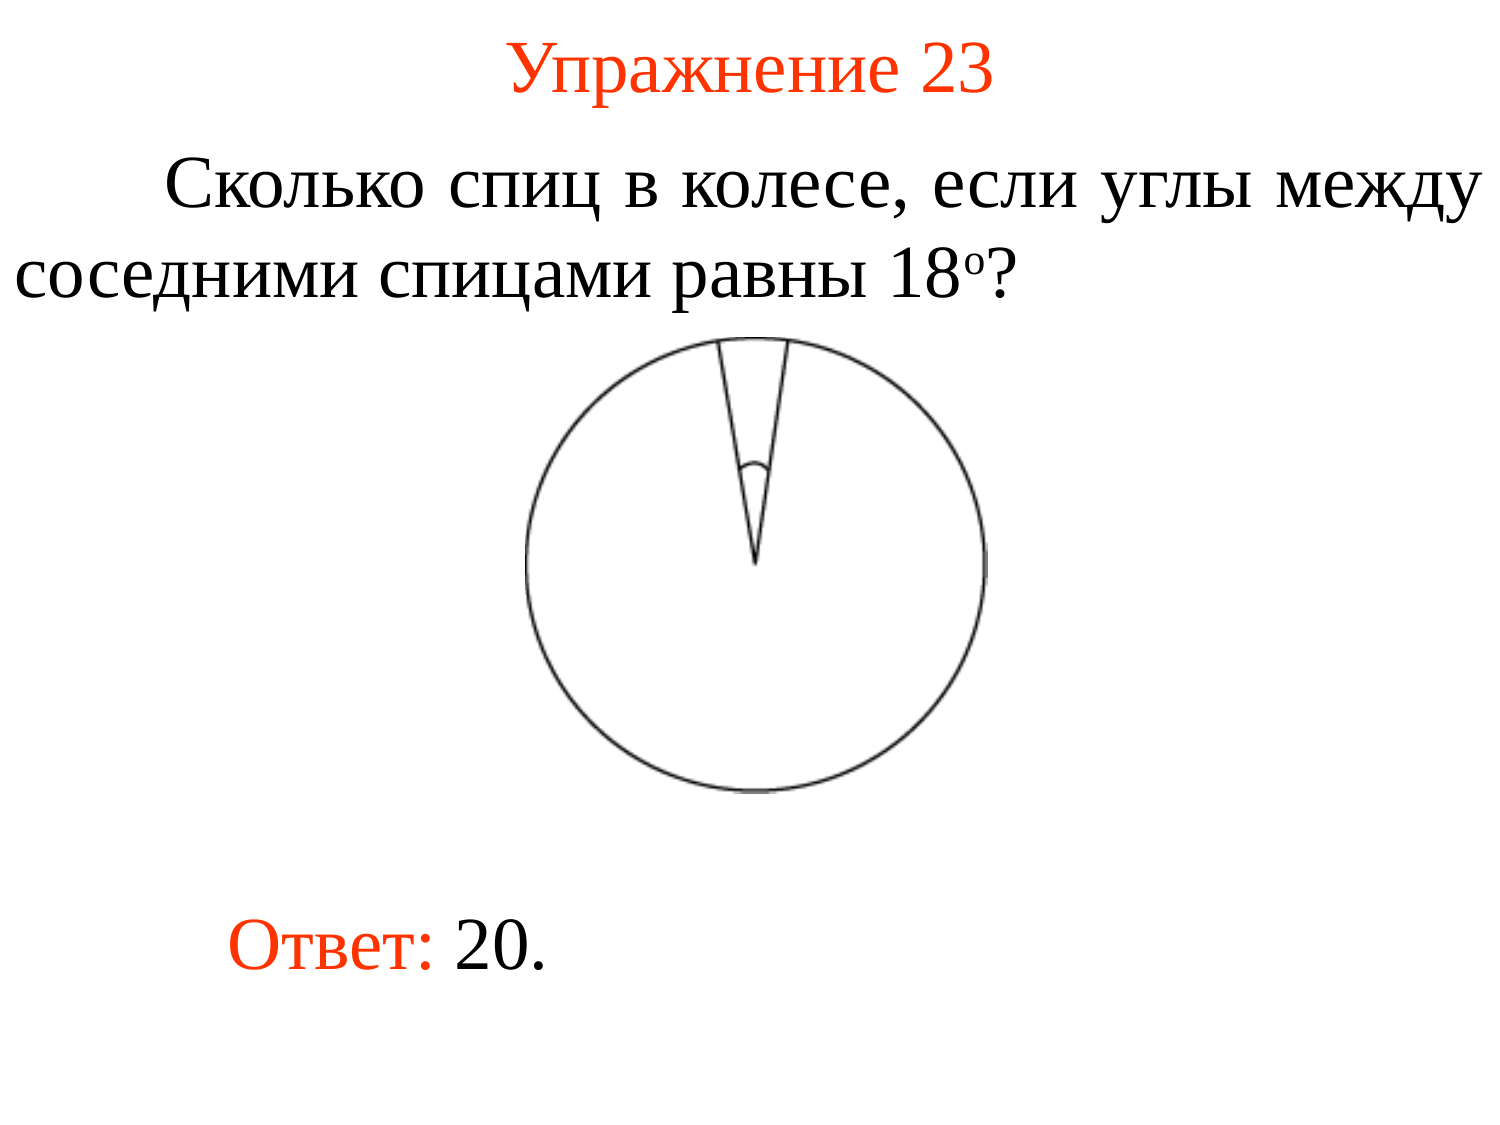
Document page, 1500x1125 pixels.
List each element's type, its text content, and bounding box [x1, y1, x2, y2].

picture [524, 337, 988, 794]
title Упражнение 23 [112, 24, 1388, 100]
text_box Ответ: 20. [212, 887, 713, 993]
text_box Сколько спиц в колесе, если углы между соседними спицами равны 18о? [0, 124, 1500, 320]
